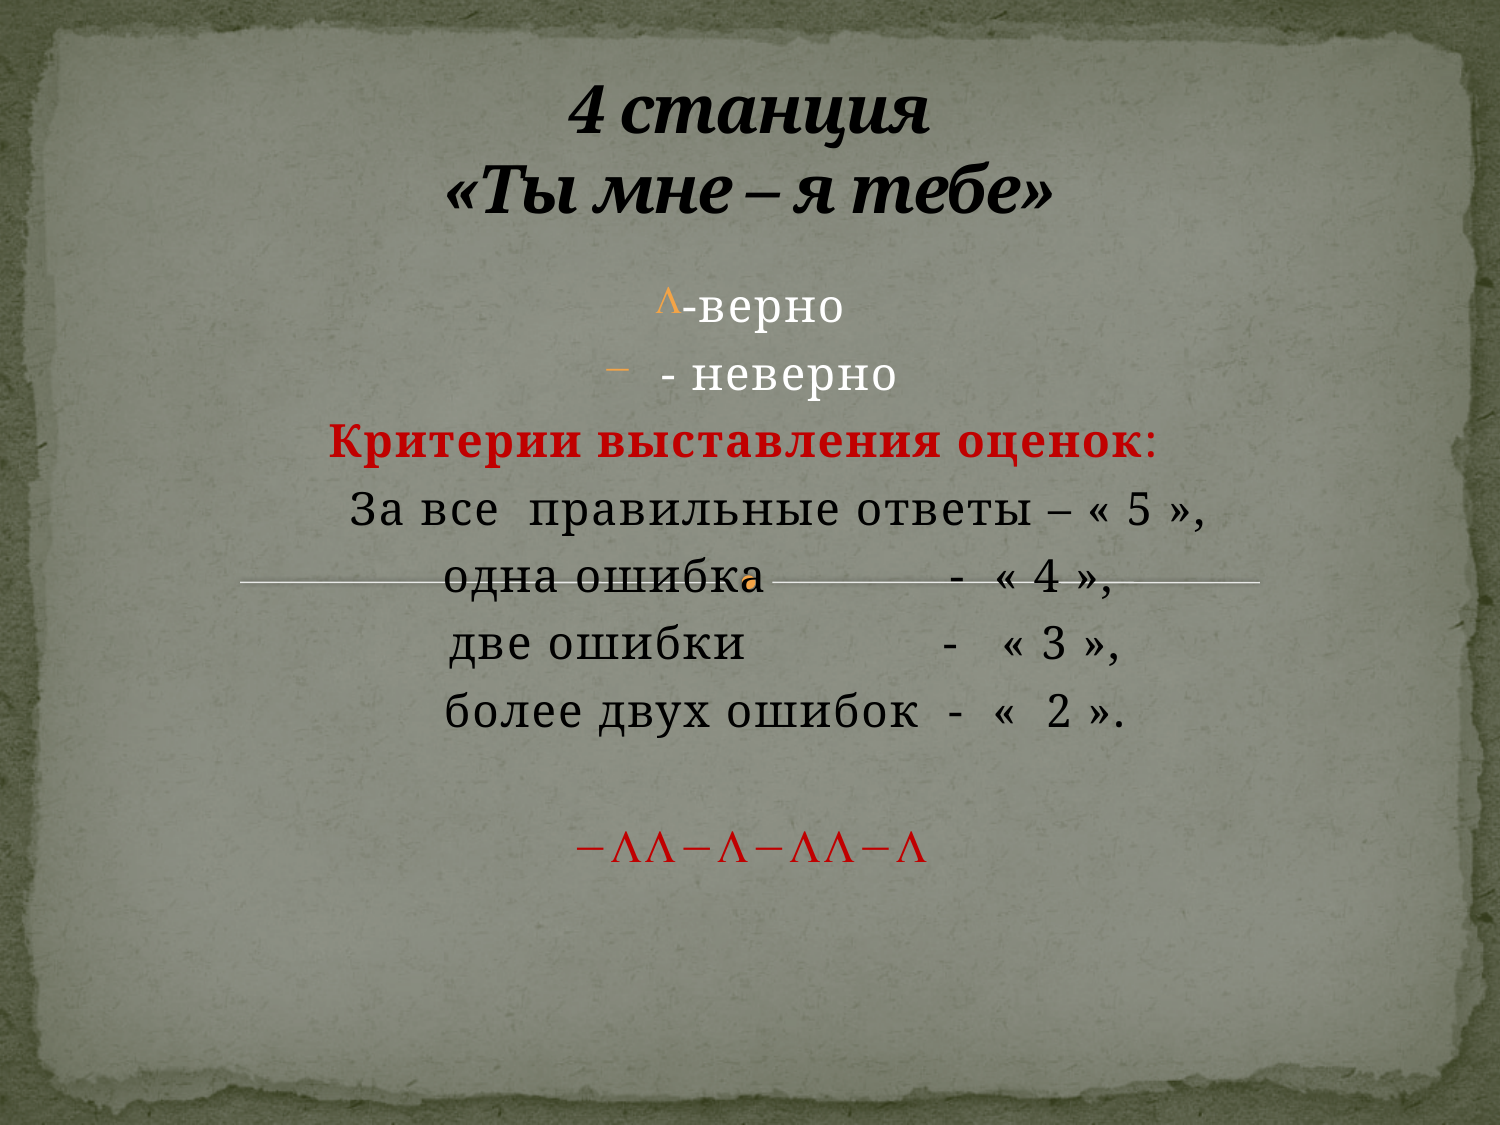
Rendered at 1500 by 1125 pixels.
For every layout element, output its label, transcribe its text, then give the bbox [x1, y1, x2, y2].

title 4 станция «Ты мне – я тебе» [112, 58, 1388, 235]
subtitle -верно - неверно Критерии выставления оценок: За все правильные ответы – « 5 », одна ошибка - « 4 », две ошибки - « 3 », более двух ошибок - « 2 ».  [225, 269, 1275, 925]
